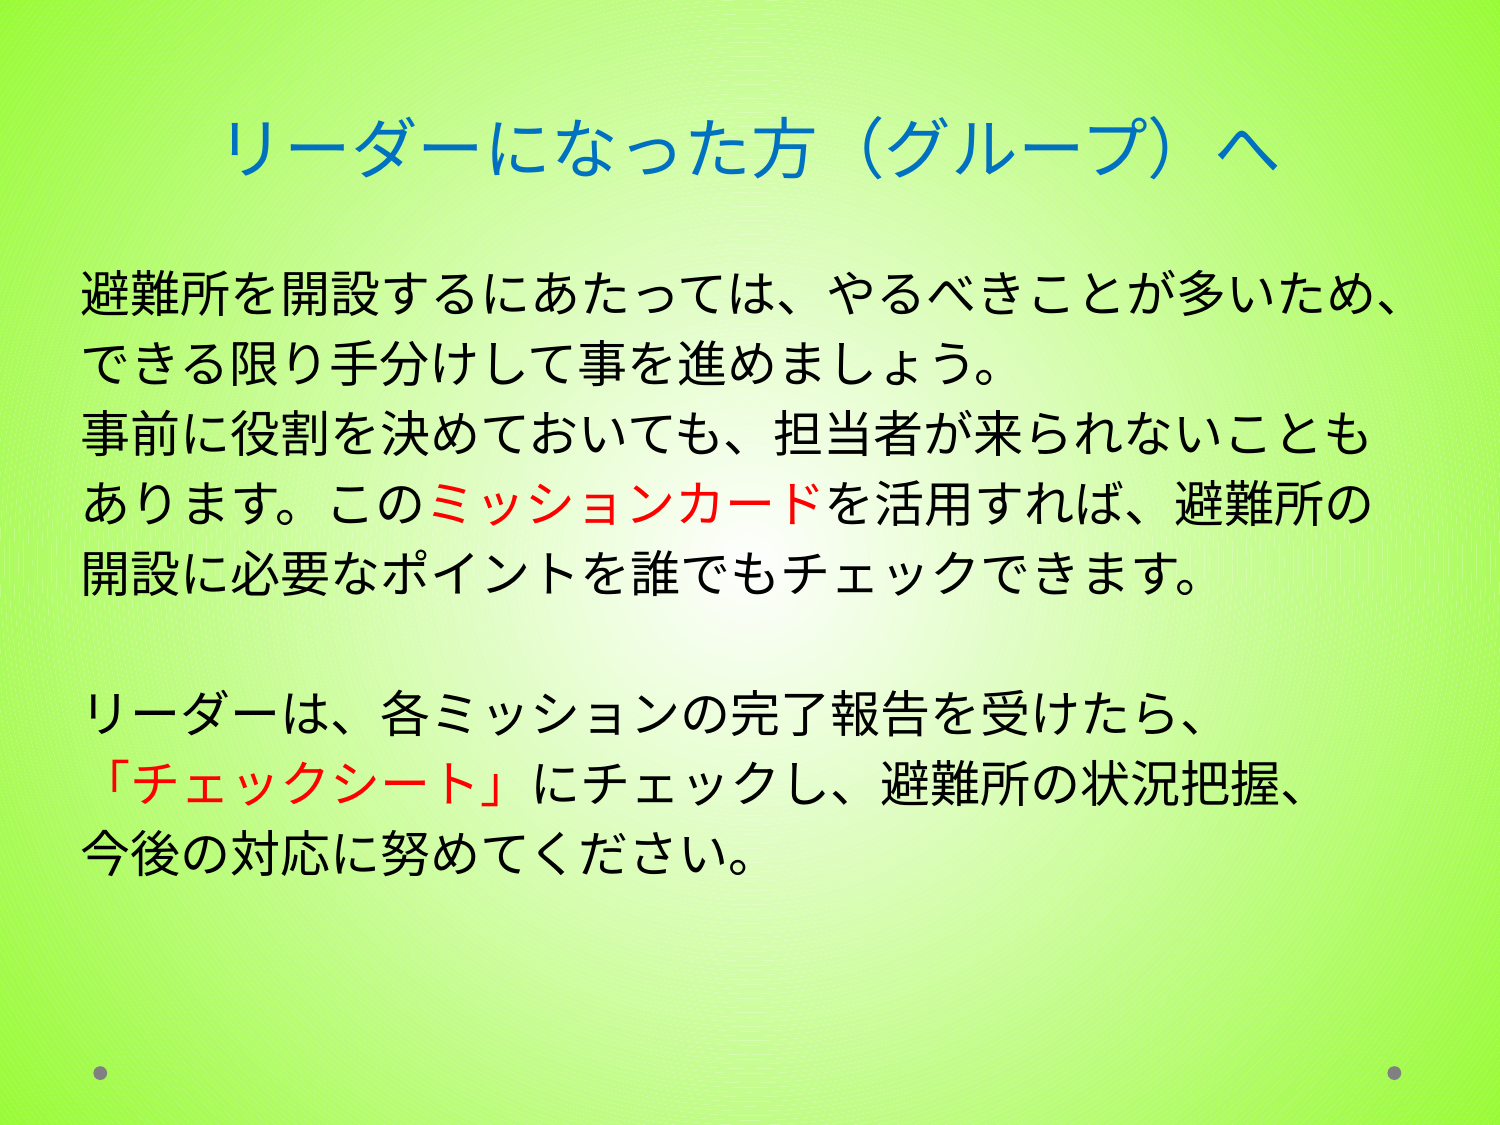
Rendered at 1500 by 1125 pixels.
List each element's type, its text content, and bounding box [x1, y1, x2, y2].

subtitle 避難所を開設するにあたっては、やるべきことが多いため、 できる限り手分けして事を進めましょう。 事前に役割を決めておいても、担当者が来られないことも あります。このミッションカードを活用すれば、避難所の 開設に必要なポイントを誰でもチェックできます。 リーダーは、各ミッションの完了報告を受けたら、 「チェックシート」にチェックし、避難所の状況把握、 今後の対応に努めてください。 [64, 255, 1436, 953]
title リーダーになった方（グループ）へ [112, 54, 1388, 234]
